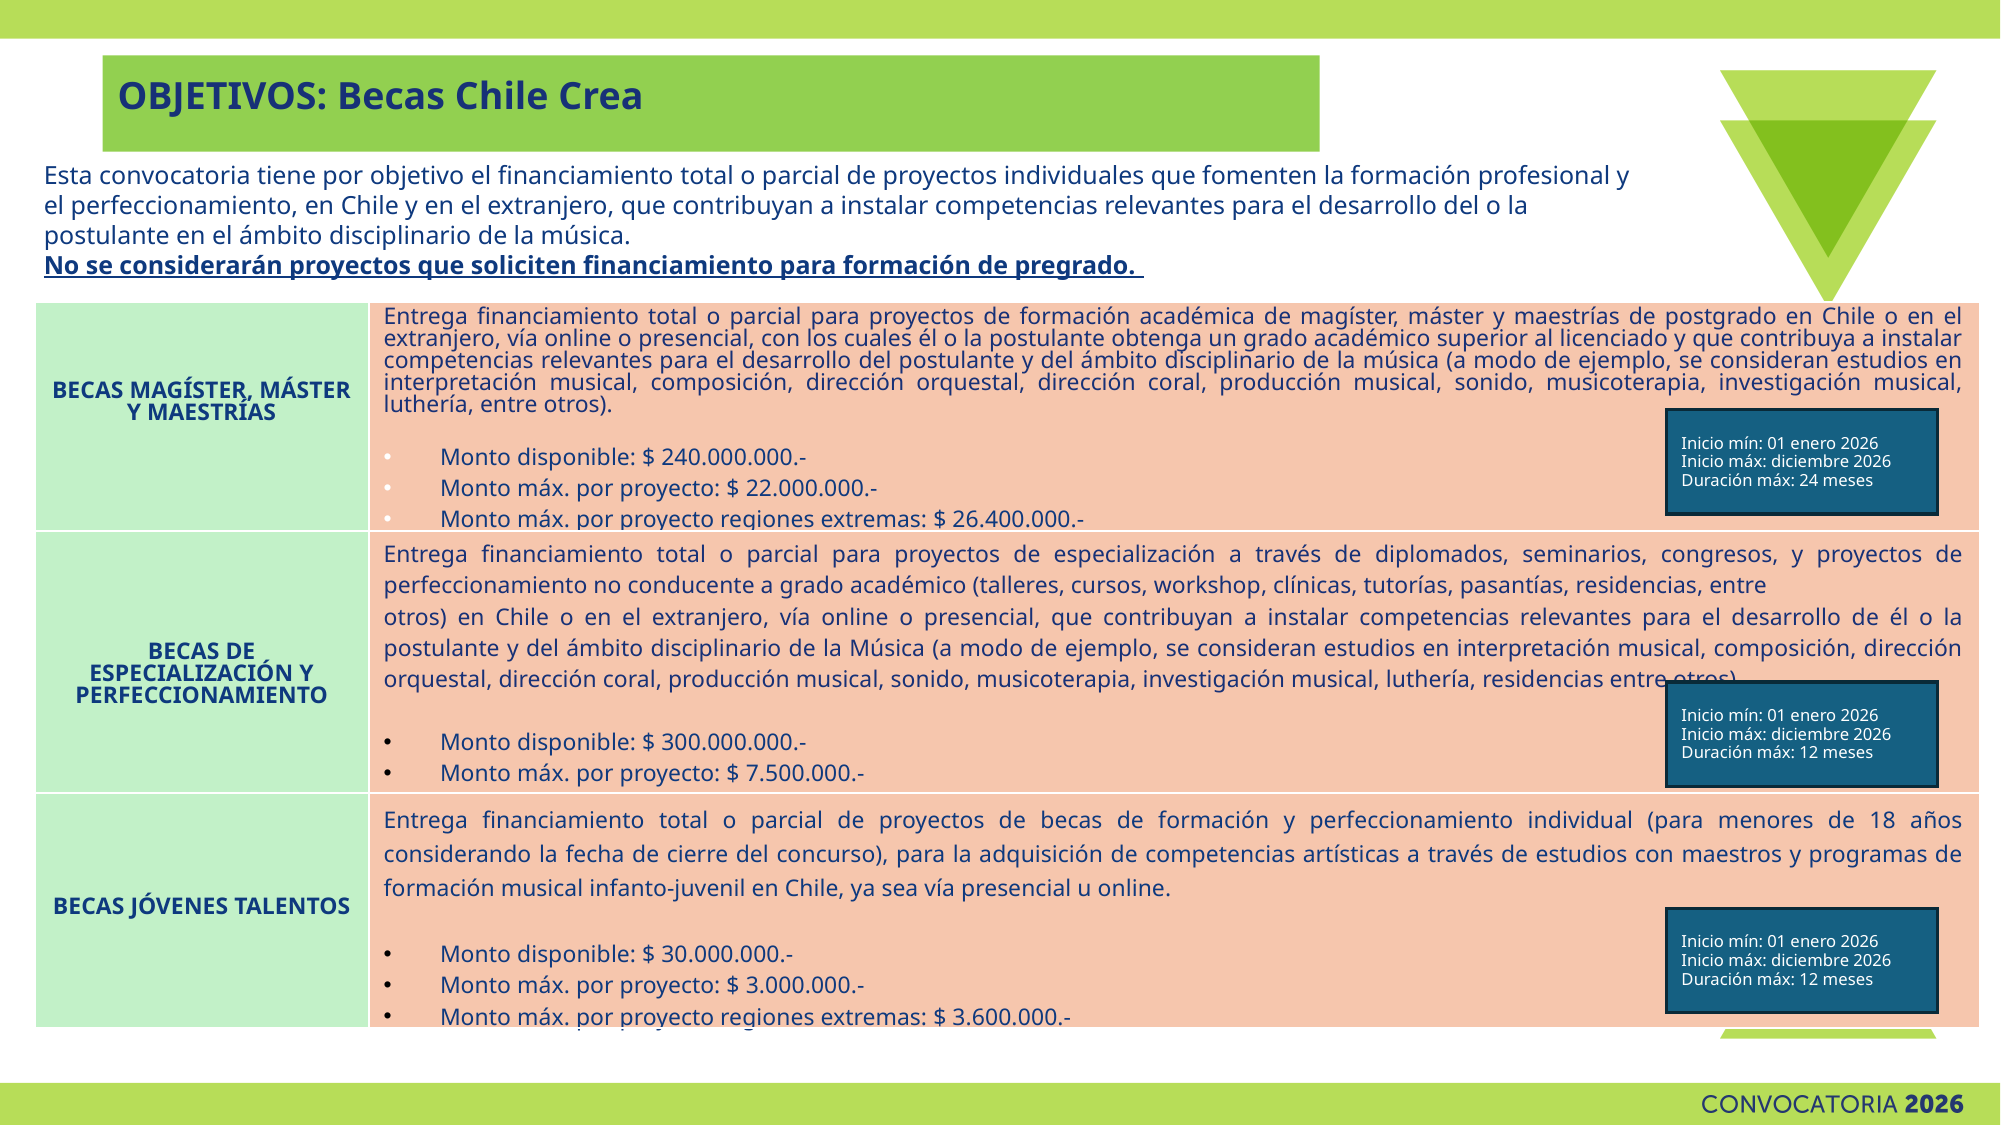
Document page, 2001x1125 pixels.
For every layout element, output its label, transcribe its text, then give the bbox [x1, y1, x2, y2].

table_cell Entrega financiamiento total o parcial de proyectos de becas de formación y perfeccionamiento individual (para menores de 18 años considerando la fecha de cierre del concurso), para la adquisición de competencias artísticas a través de estudios con maestros y programas de formación musical infanto-juvenil en Chile, ya sea vía presencial u online. Monto disponible: $ 30.000.000.- Monto máx. por proyecto: $ 3.000.000.- Monto máx. por proyecto regiones extremas: $ 3.600.000.- [370, 794, 1979, 1027]
picture [0, 0, 2001, 1125]
table_cell BECAS DE ESPECIALIZACIÓN Y PERFECCIONAMIENTO [36, 532, 368, 792]
text_box OBJETIVOS: Becas Chile Crea [102, 55, 1320, 151]
table_header BECAS MAGÍSTER, MÁSTER Y MAESTRÍAS [36, 303, 368, 530]
text_box Inicio mín: 01 enero 2026 Inicio máx: diciembre 2026 Duración máx: 12 meses [1665, 680, 1939, 788]
text_box Inicio mín: 01 enero 2026 Inicio máx: diciembre 2026 Duración máx: 24 meses [1665, 408, 1939, 516]
table_cell BECAS JÓVENES TALENTOS [36, 794, 368, 1027]
table_cell Entrega financiamiento total o parcial para proyectos de especialización a través de diplomados, seminarios, congresos, y proyectos de perfeccionamiento no conducente a grado académico (talleres, cursos, workshop, clínicas, tutorías, pasantías, residencias, entre otros) en Chile o en el extranjero, vía online o presencial, que contribuyan a instalar competencias relevantes para el desarrollo de él o la postulante y del ámbito disciplinario de la Música (a modo de ejemplo, se consideran estudios en interpretación musical, composición, dirección orquestal, dirección coral, producción musical, sonido, musicoterapia, investigación musical, luthería, residencias entre otros). Monto disponible: $ 300.000.000.- Monto máx. por proyecto: $ 7.500.000.- Monto máx. por proyecto regiones extremas: $ 9.000.000.- [370, 532, 1979, 792]
text_box Inicio mín: 01 enero 2026 Inicio máx: diciembre 2026 Duración máx: 12 meses [1665, 907, 1939, 1014]
table_header Entrega financiamiento total o parcial para proyectos de formación académica de magíster, máster y maestrías de postgrado en Chile o en el extranjero, vía online o presencial, con los cuales él o la postulante obtenga un grado académico superior al licenciado y que contribuya a instalar competencias relevantes para el desarrollo del postulante y del ámbito disciplinario de la música (a modo de ejemplo, se consideran estudios en interpretación musical, composición, dirección orquestal, dirección coral, producción musical, sonido, musicoterapia, investigación musical, luthería, entre otros). Monto disponible: $ 240.000.000.- Monto máx. por proyecto: $ 22.000.000.- Monto máx. por proyecto regiones extremas: $ 26.400.000.- [370, 303, 1979, 530]
text_box Esta convocatoria tiene por objetivo el financiamiento total o parcial de proyectos individuales que fomenten la formación profesional y el perfeccionamiento, en Chile y en el extranjero, que contribuyan a instalar competencias relevantes para el desarrollo del o la postulante en el ámbito disciplinario de la música. No se considerarán proyectos que soliciten financiamiento para formación de pregrado. [28, 151, 1648, 287]
